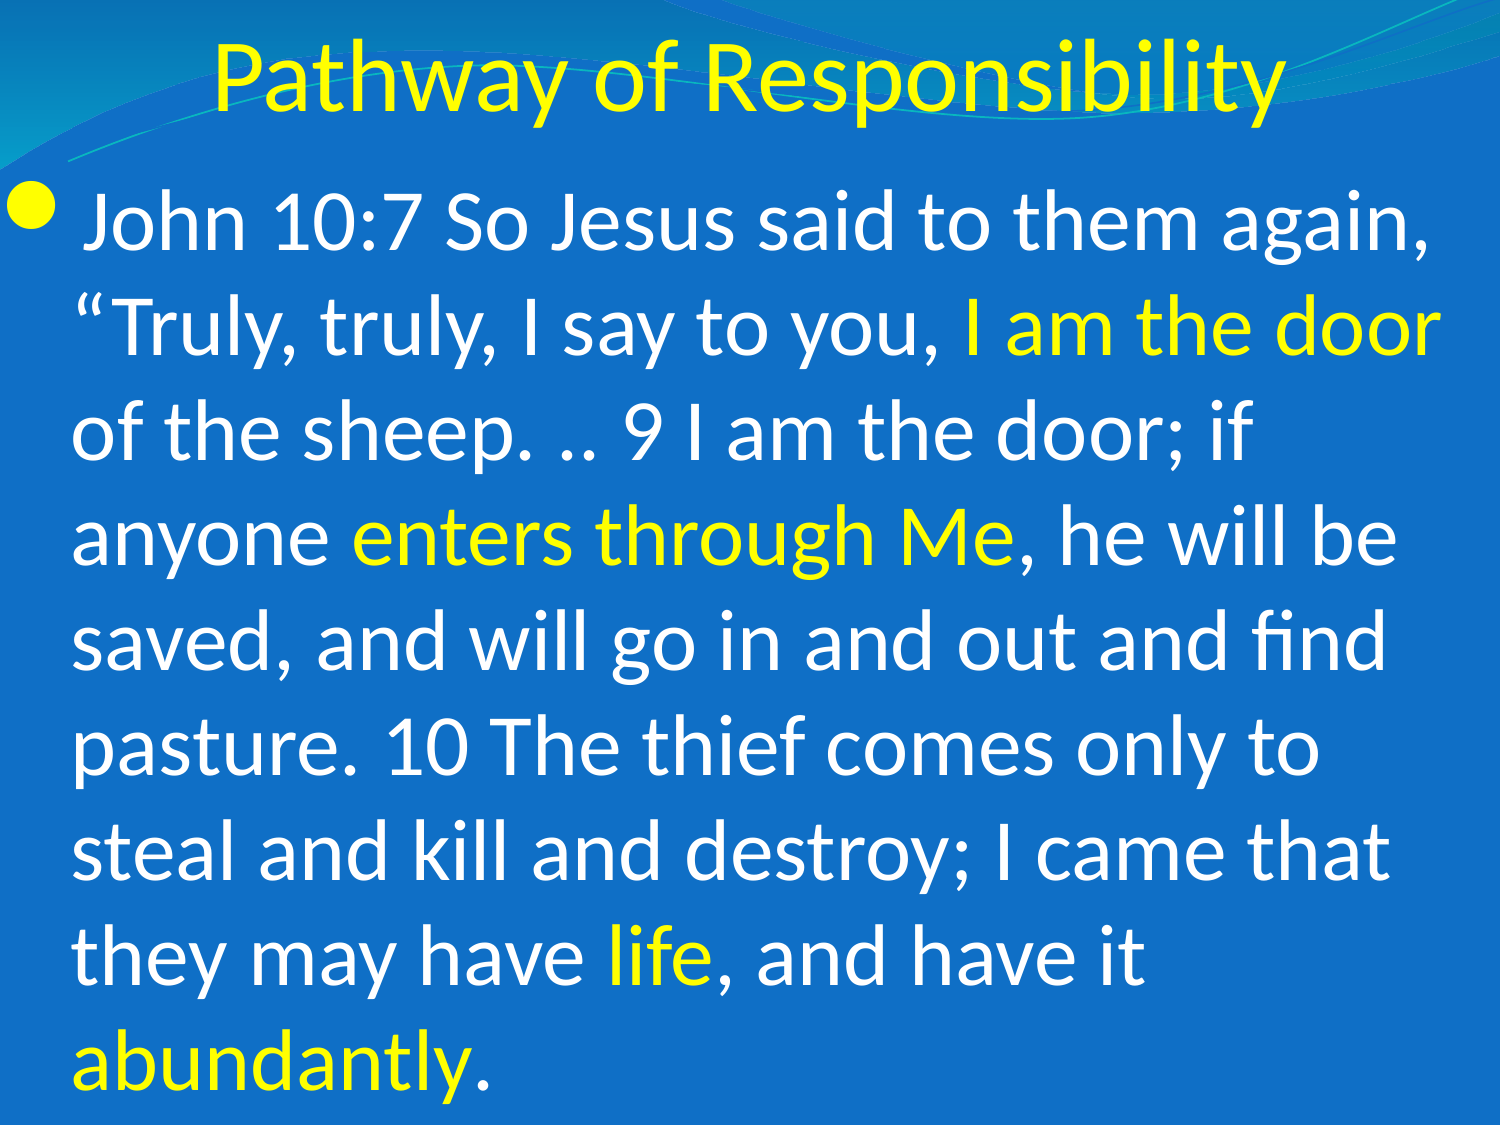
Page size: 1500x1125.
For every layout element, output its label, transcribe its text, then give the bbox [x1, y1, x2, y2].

list John 10:7 So Jesus said to them again, “Truly, truly, I say to you, I am the door of the sheep. .. 9 I am the door; if anyone enters through Me, he will be saved, and will go in and out and find pasture. 10 The thief comes only to steal and kill and destroy; I came that they may have life, and have it abundantly. [0, 163, 1500, 1125]
title Pathway of Responsibility [0, 0, 1500, 138]
